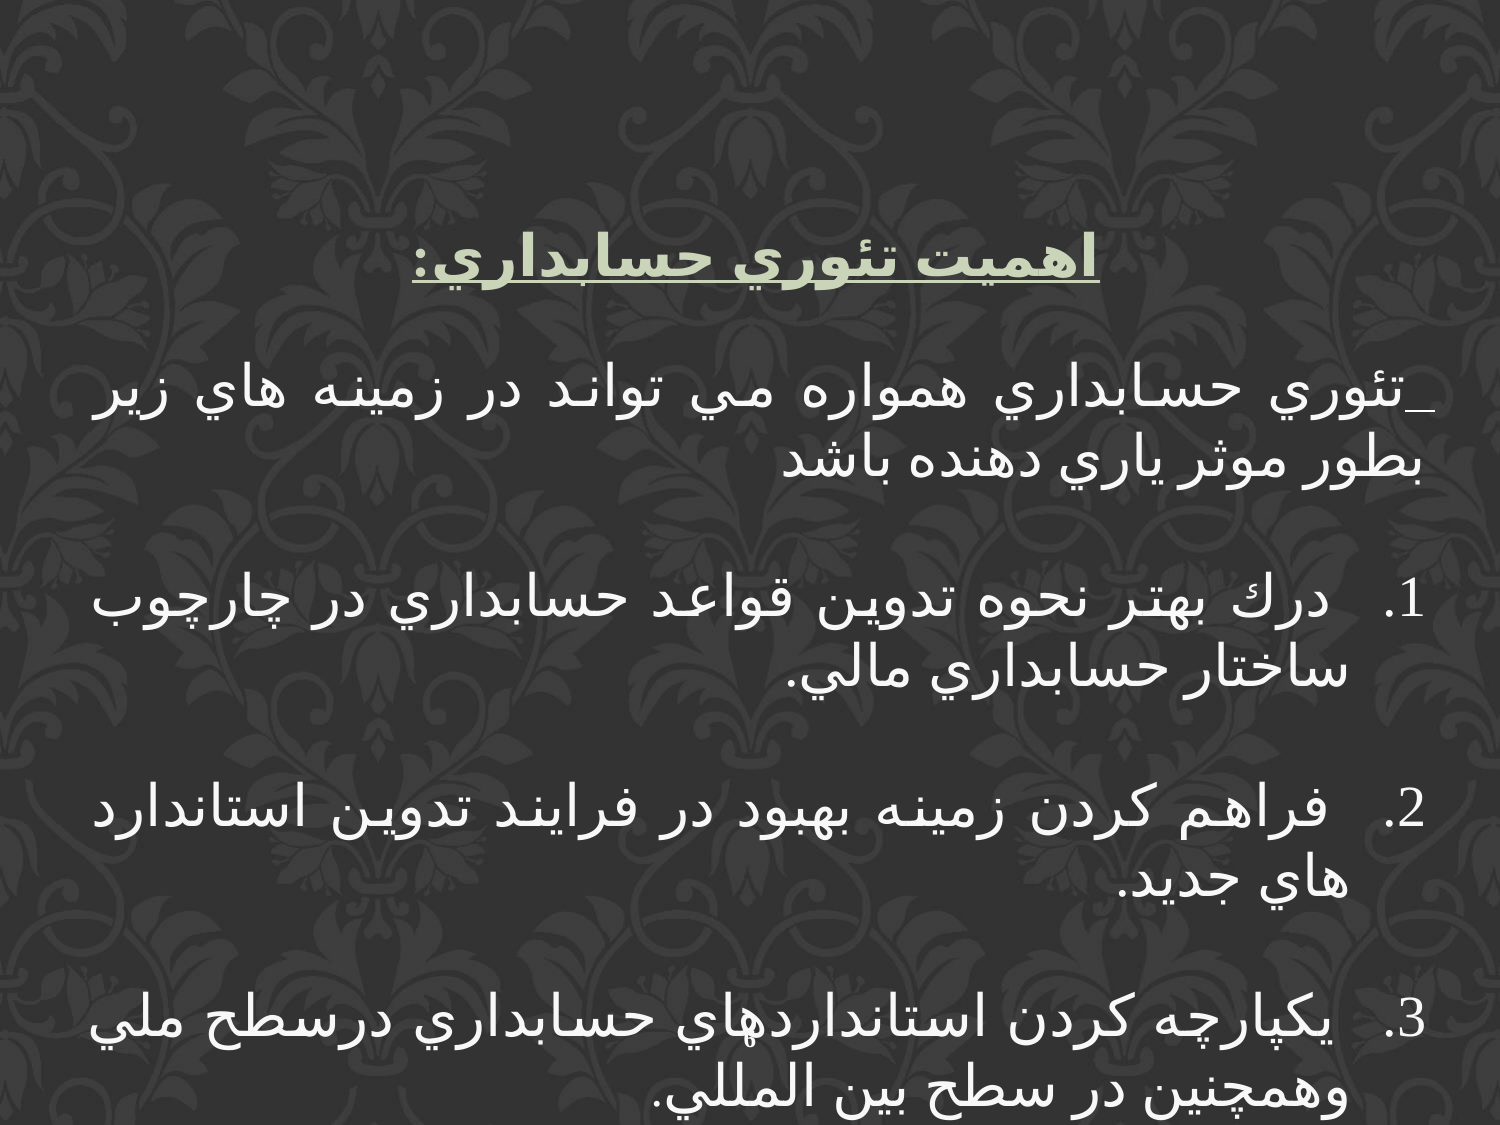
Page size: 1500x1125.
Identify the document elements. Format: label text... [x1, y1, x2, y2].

picture [0, 0, 1500, 1125]
text_box اهميت تئوري حسابداري: تئوري حسابداري همواره مي تواند در زمينه هاي زير بطور موثر ياري دهنده باشد درك بهتر نحوه تدوين قواعد حسابداري در چارچوب ساختار حسابداري مالي. فراهم كردن زمينه بهبود در فرايند تدوين استاندارد هاي جديد. يكپارچه كردن استانداردهاي حسابداري درسطح ملي وهمچنين در سطح بين المللي. [70, 210, 1442, 1125]
